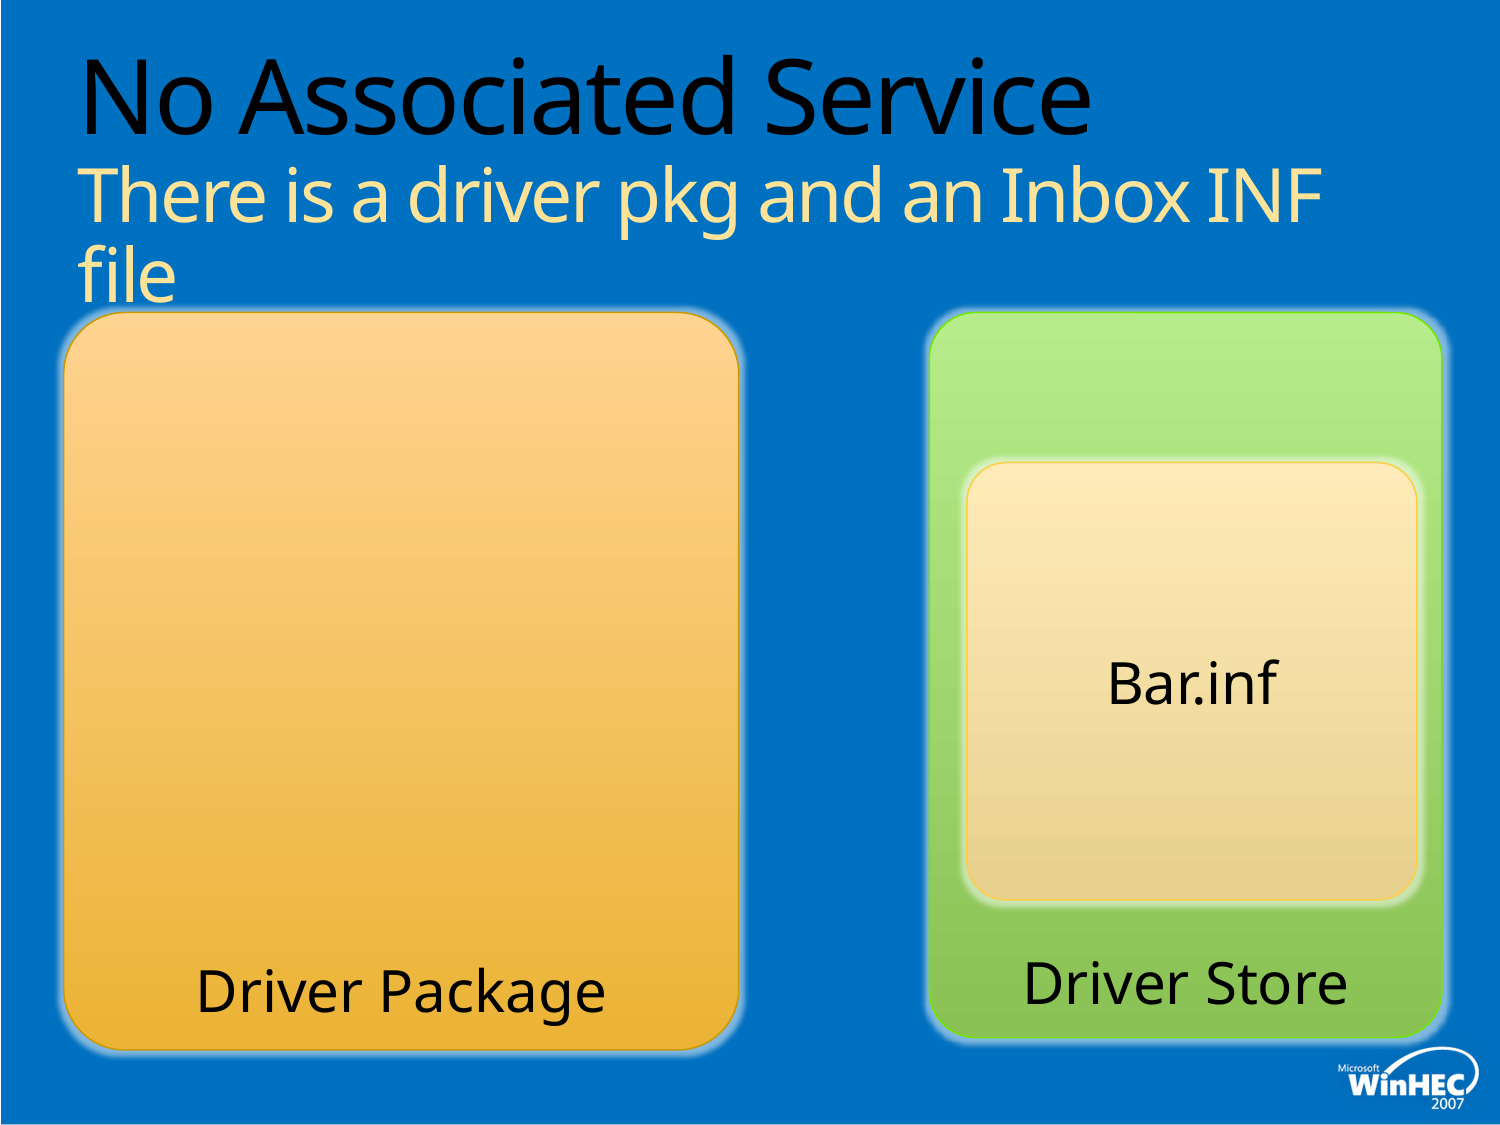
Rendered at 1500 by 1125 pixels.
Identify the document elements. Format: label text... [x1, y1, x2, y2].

text_box Bar.inf [966, 461, 1418, 901]
title No Associated Service There is a driver pkg and an Inbox INF file [62, 37, 1438, 233]
text_box Driver Store [928, 311, 1443, 1039]
picture [0, 0, 1500, 1125]
text_box Foo.sys [936, 318, 1445, 1040]
text_box Driver Package [62, 311, 740, 1051]
